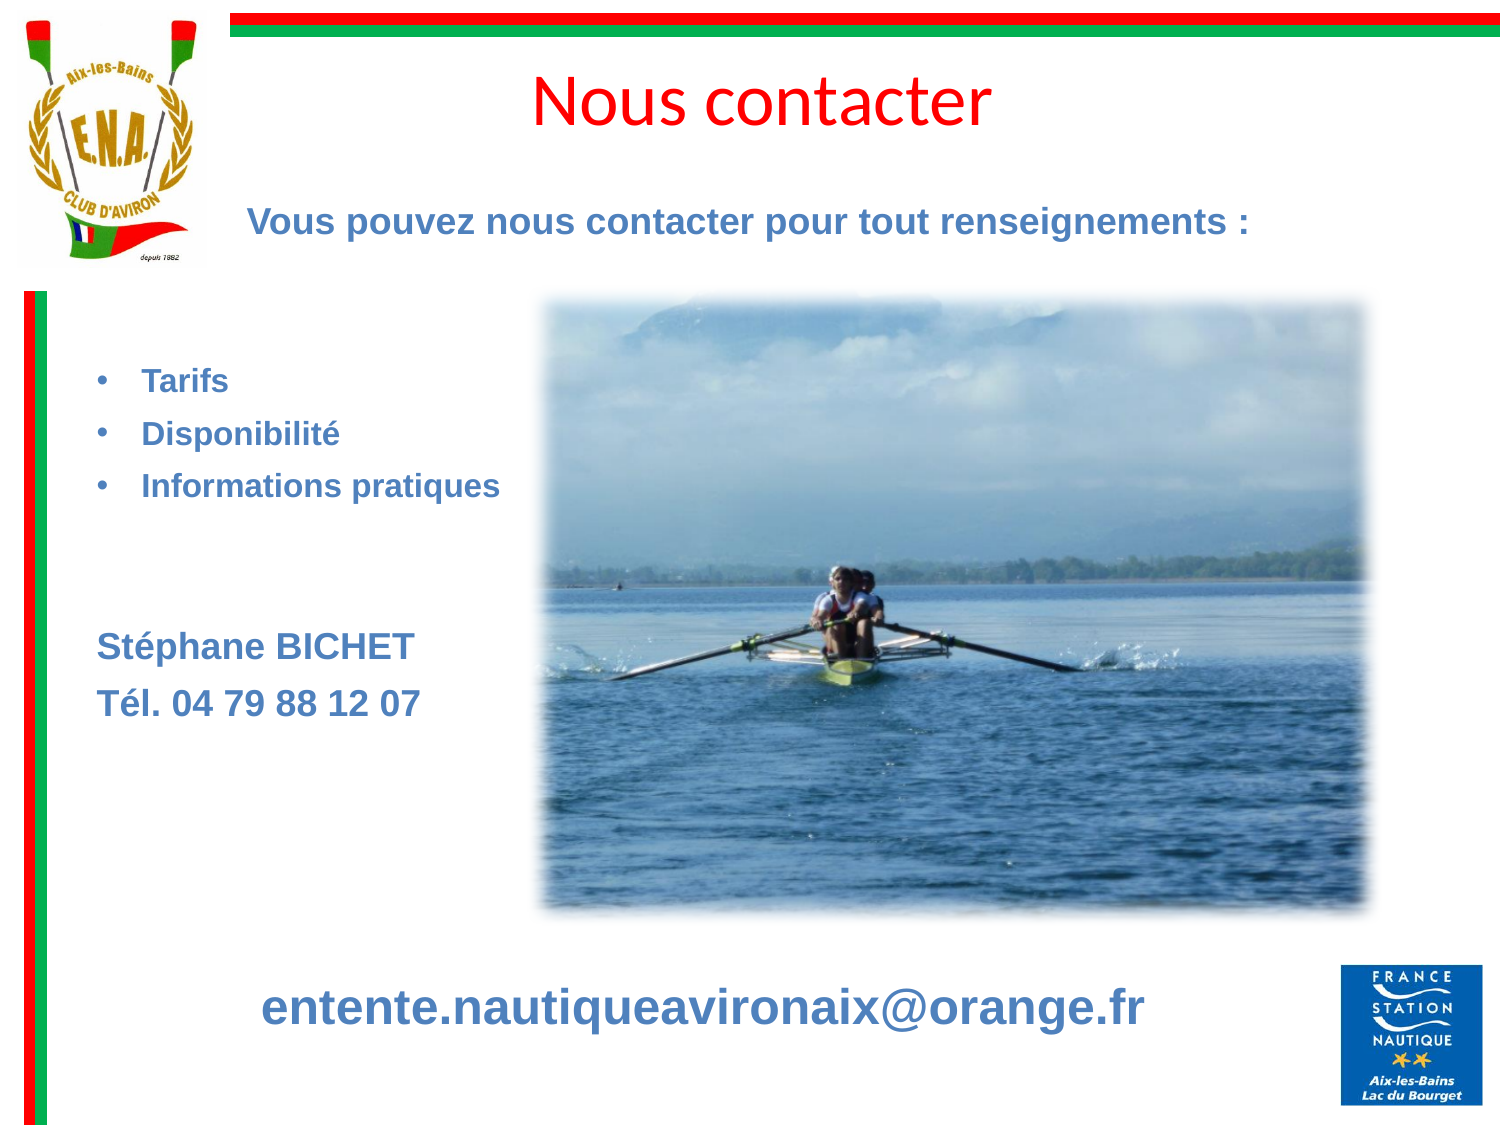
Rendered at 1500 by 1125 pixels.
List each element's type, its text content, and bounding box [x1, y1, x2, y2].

picture [1340, 964, 1483, 1106]
text_box Vous pouvez nous contacter pour tout renseignements : Tarifs Disponibilité Informations pratiques Stéphane BICHET Tél. 04 79 88 12 07 [81, 189, 1430, 837]
text_box entente.nautiqueavironaix@orange.fr [246, 967, 1254, 1042]
text_box Nous contacter [147, 42, 1378, 149]
picture [527, 285, 1382, 927]
picture [17, 10, 207, 268]
